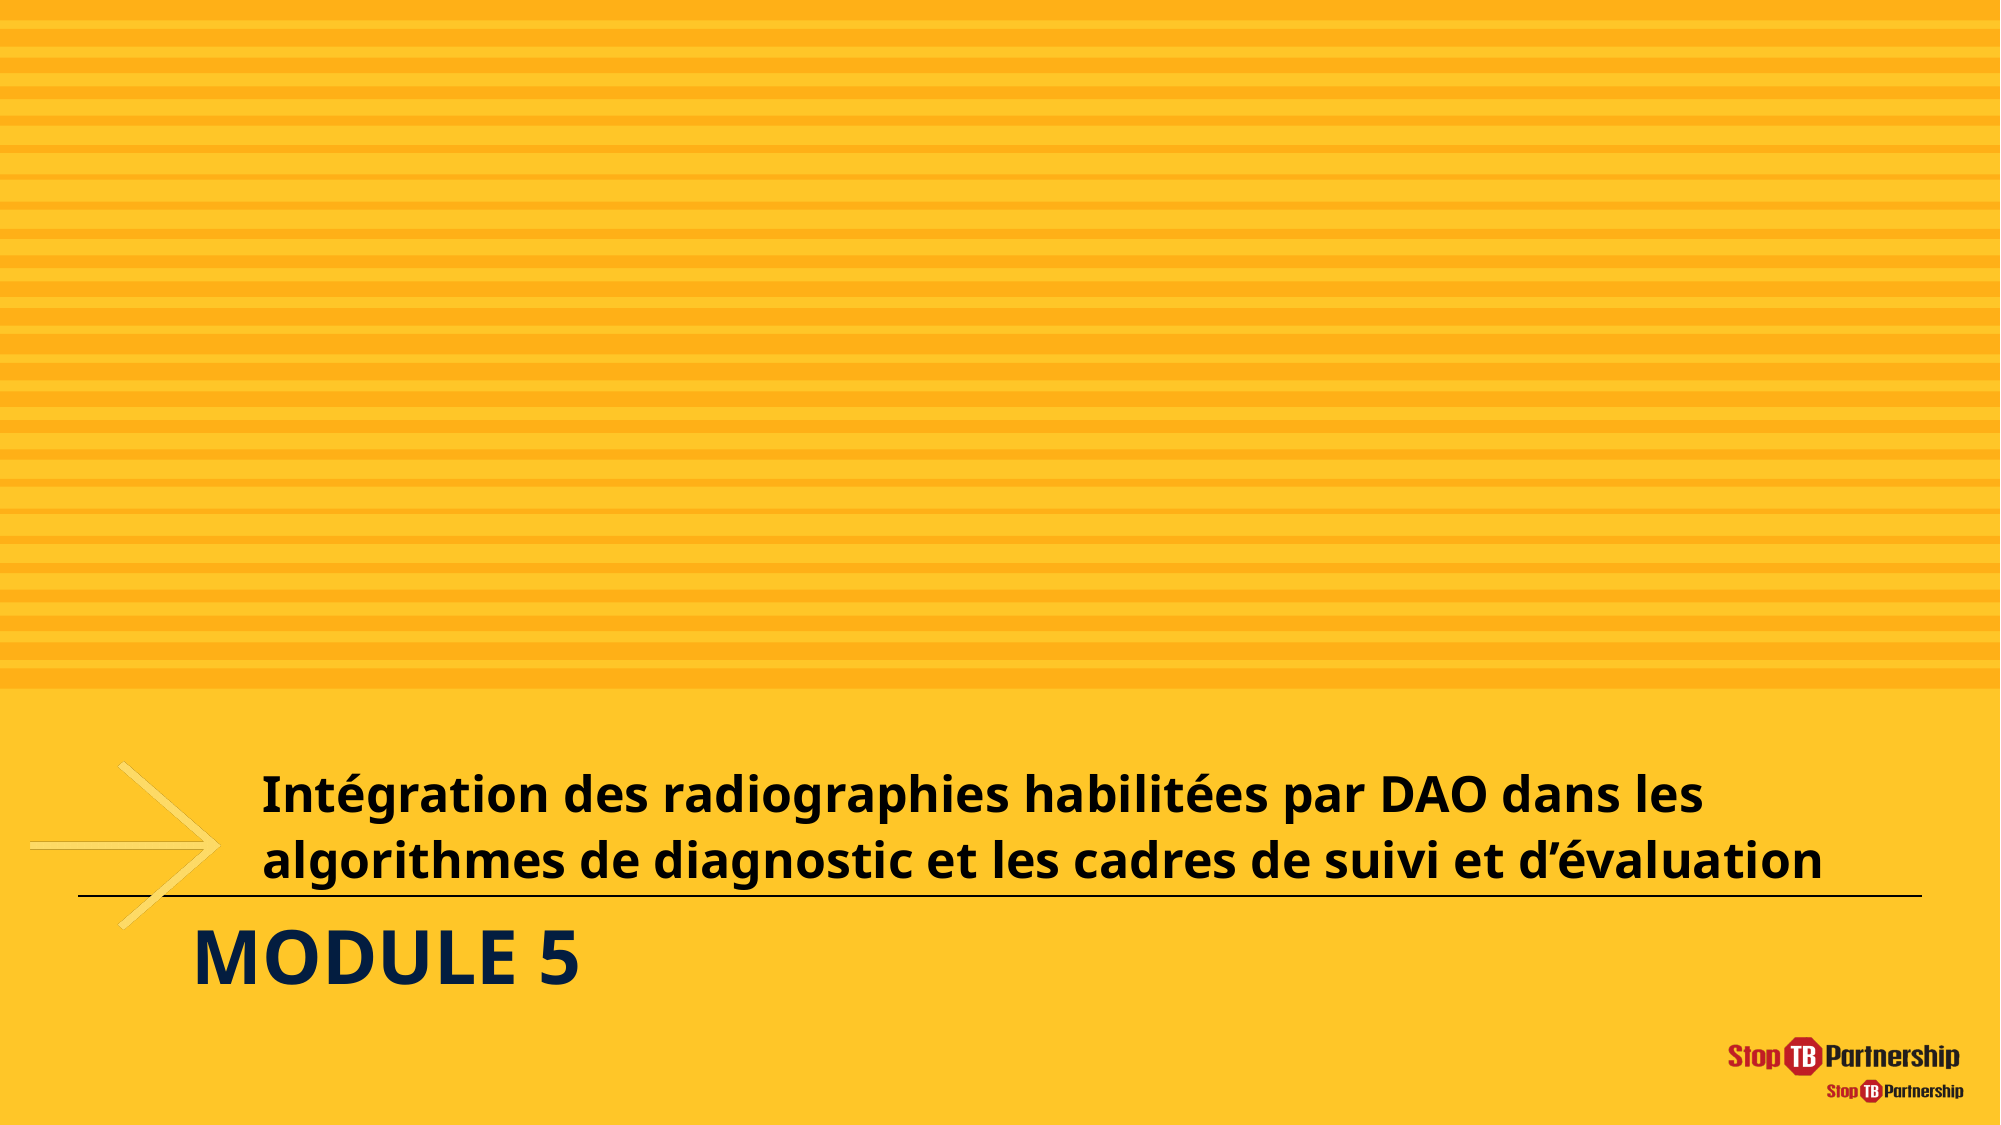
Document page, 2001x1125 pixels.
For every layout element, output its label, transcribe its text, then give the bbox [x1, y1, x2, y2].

picture [30, 761, 221, 930]
picture [1826, 1079, 1965, 1104]
list Intégration des radiographies habilitées par DAO dans les algorithmes de diagnostic et les cadres de suivi et d’évaluation [262, 709, 2000, 897]
list MODULE 5 [191, 902, 921, 1010]
picture [1725, 1035, 1961, 1077]
